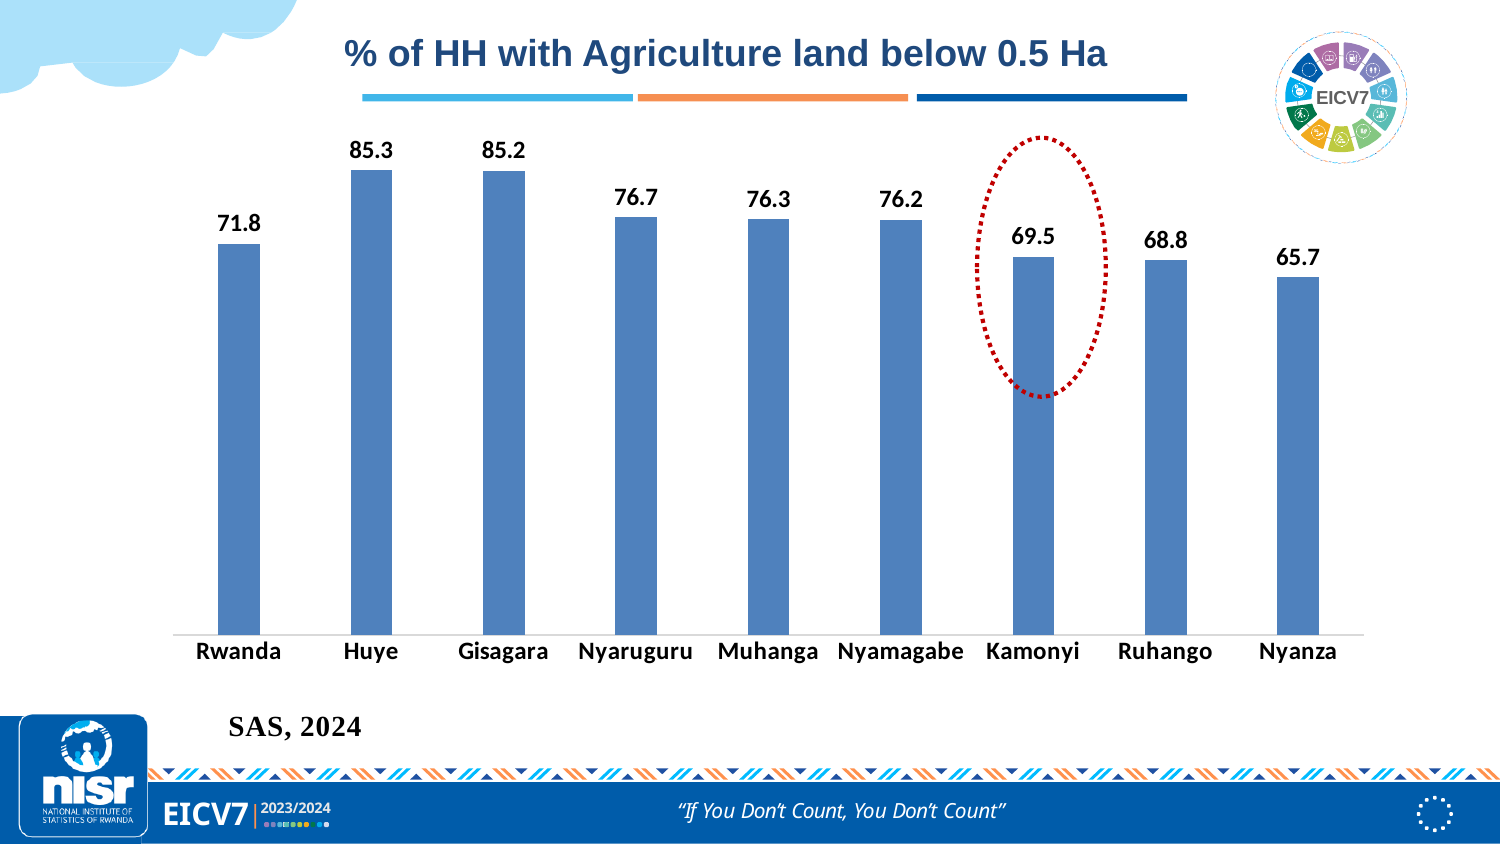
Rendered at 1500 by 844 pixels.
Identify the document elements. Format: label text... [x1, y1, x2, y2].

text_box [362, 93, 1188, 102]
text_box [1277, 112, 1285, 120]
text_box [0, 0, 297, 94]
text_box % of HH with Agriculture land below 0.5 Ha [329, 21, 1263, 81]
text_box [0, 713, 1500, 844]
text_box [1275, 31, 1408, 164]
chart [148, 121, 1390, 768]
